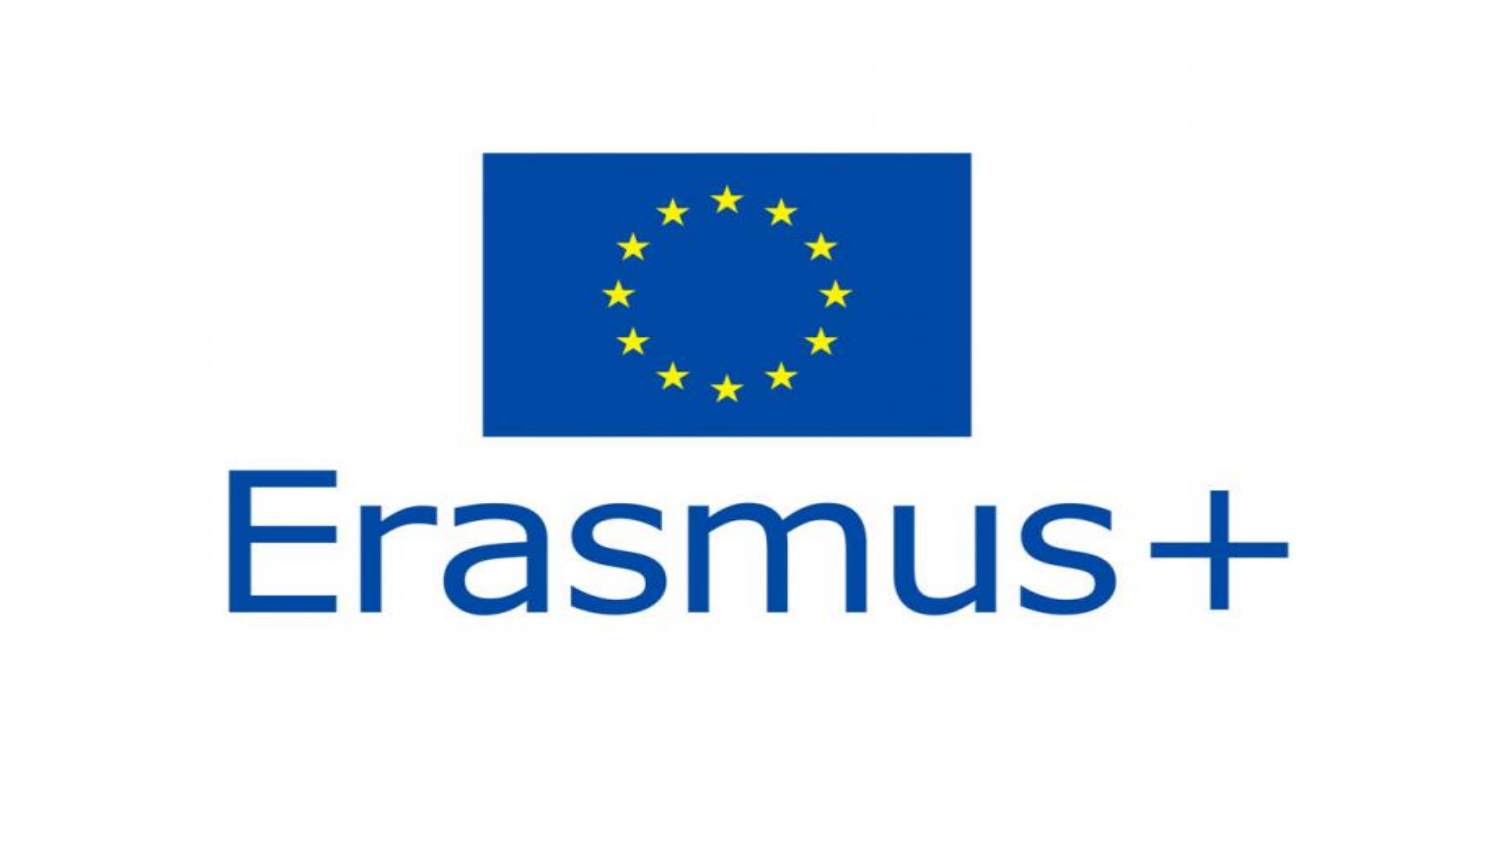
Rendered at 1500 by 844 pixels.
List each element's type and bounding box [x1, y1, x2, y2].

picture [198, 62, 1306, 705]
